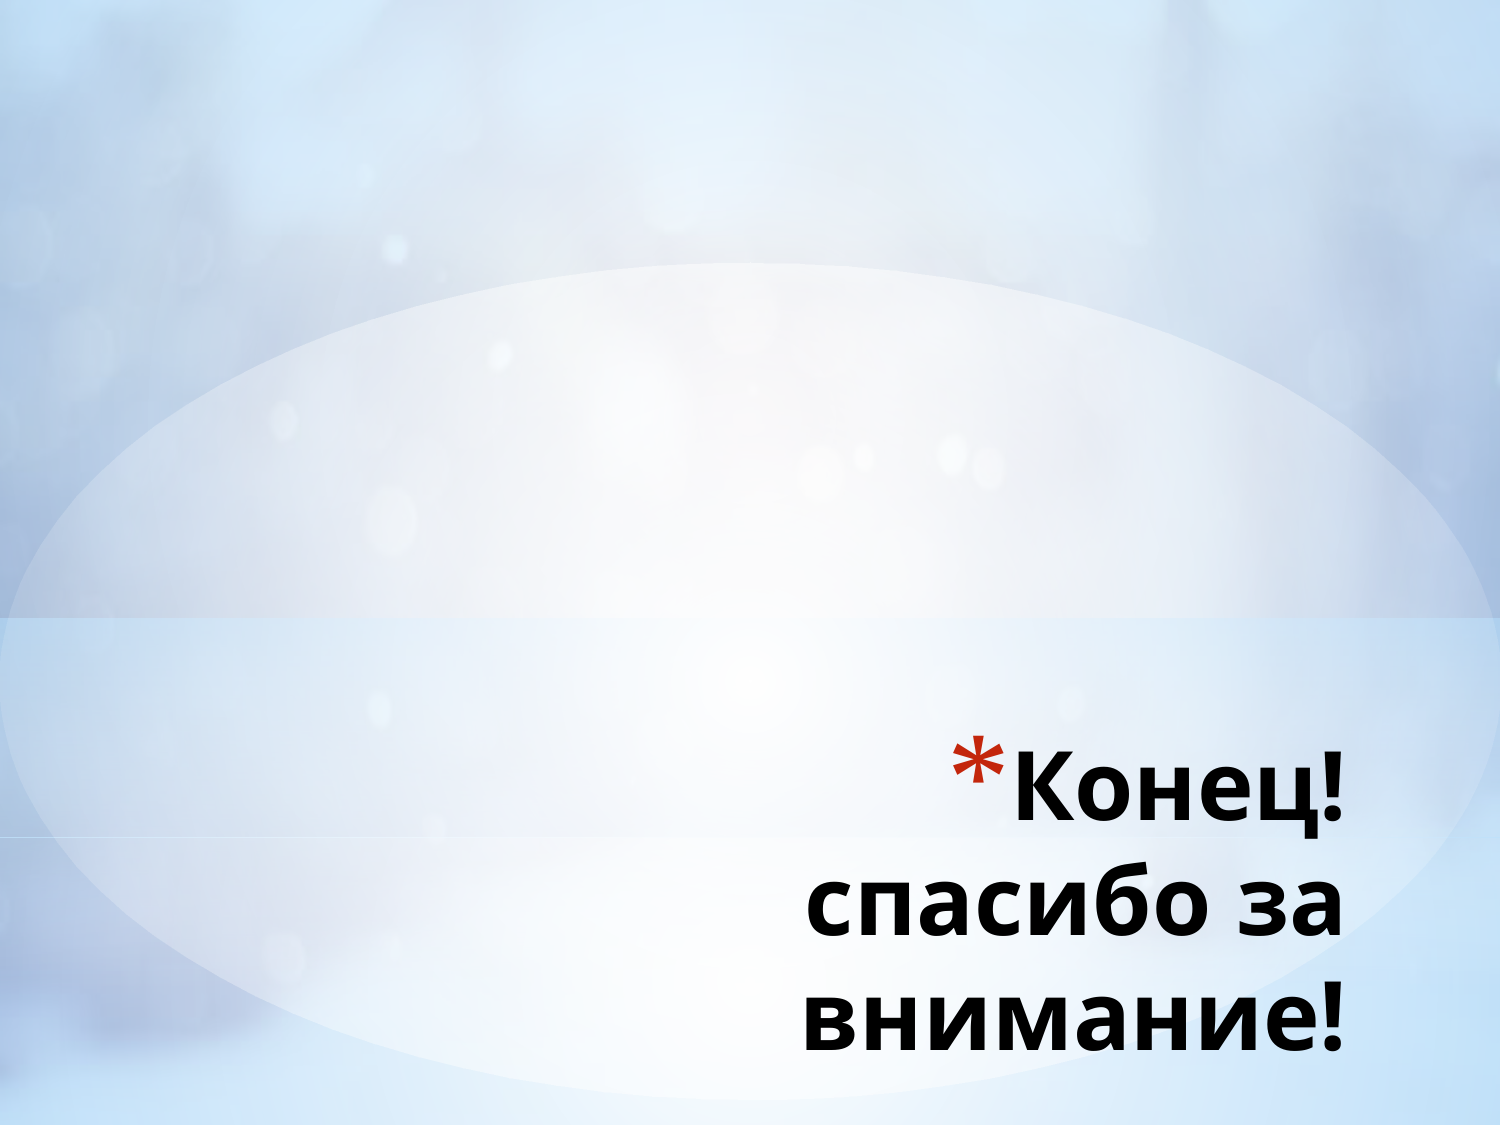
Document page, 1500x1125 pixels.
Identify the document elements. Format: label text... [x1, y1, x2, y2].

title Конец! спасибо за внимание! [294, 717, 1363, 905]
